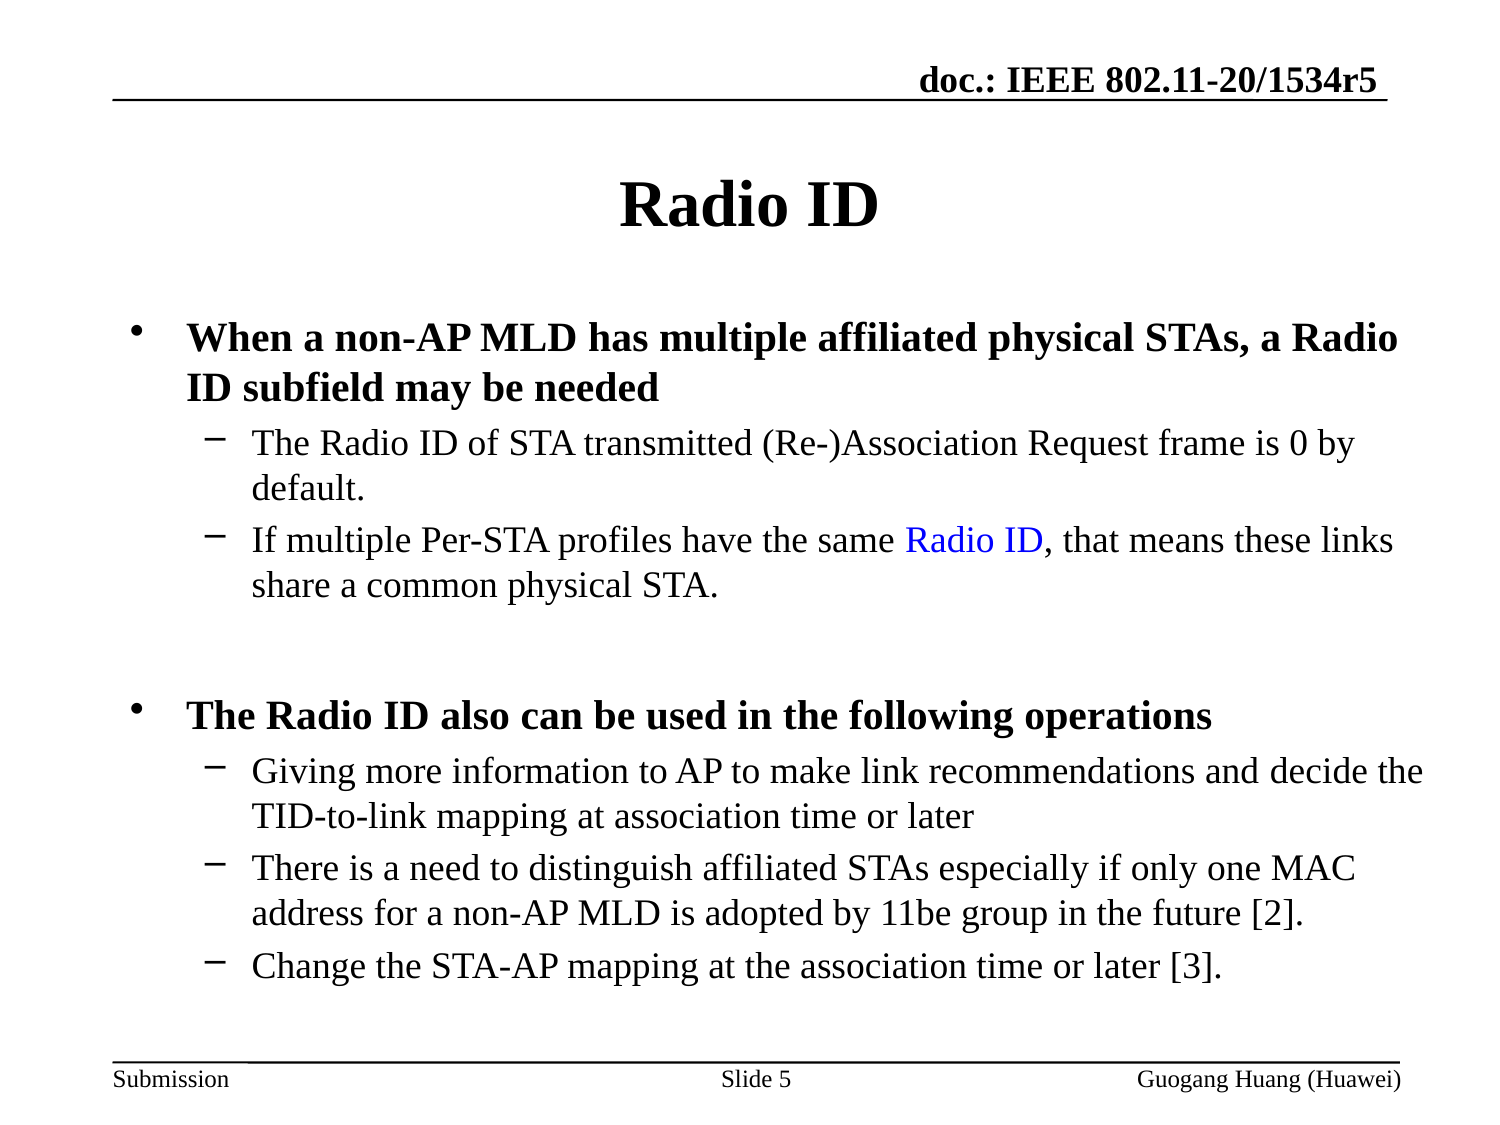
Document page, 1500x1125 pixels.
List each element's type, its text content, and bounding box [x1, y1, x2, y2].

slide_number Slide 5 [712, 1061, 800, 1093]
title Radio ID [112, 112, 1388, 288]
list When a non-AP MLD has multiple affiliated physical STAs, a Radio ID subfield may be needed The Radio ID of STA transmitted (Re-)Association Request frame is 0 by default. If multiple Per-STA profiles have the same Radio ID, that means these links share a common physical STA. The Radio ID also can be used in the following operations Giving more information to AP to make link recommendations and decide the TID-to-link mapping at association time or later There is a need to distinguish affiliated STAs especially if only one MAC address for a non-AP MLD is adopted by 11be group in the future [2]. Change the STA-AP mapping at the association time or later [3]. [114, 302, 1459, 1063]
footer Guogang Huang (Huawei) [1133, 1061, 1402, 1093]
